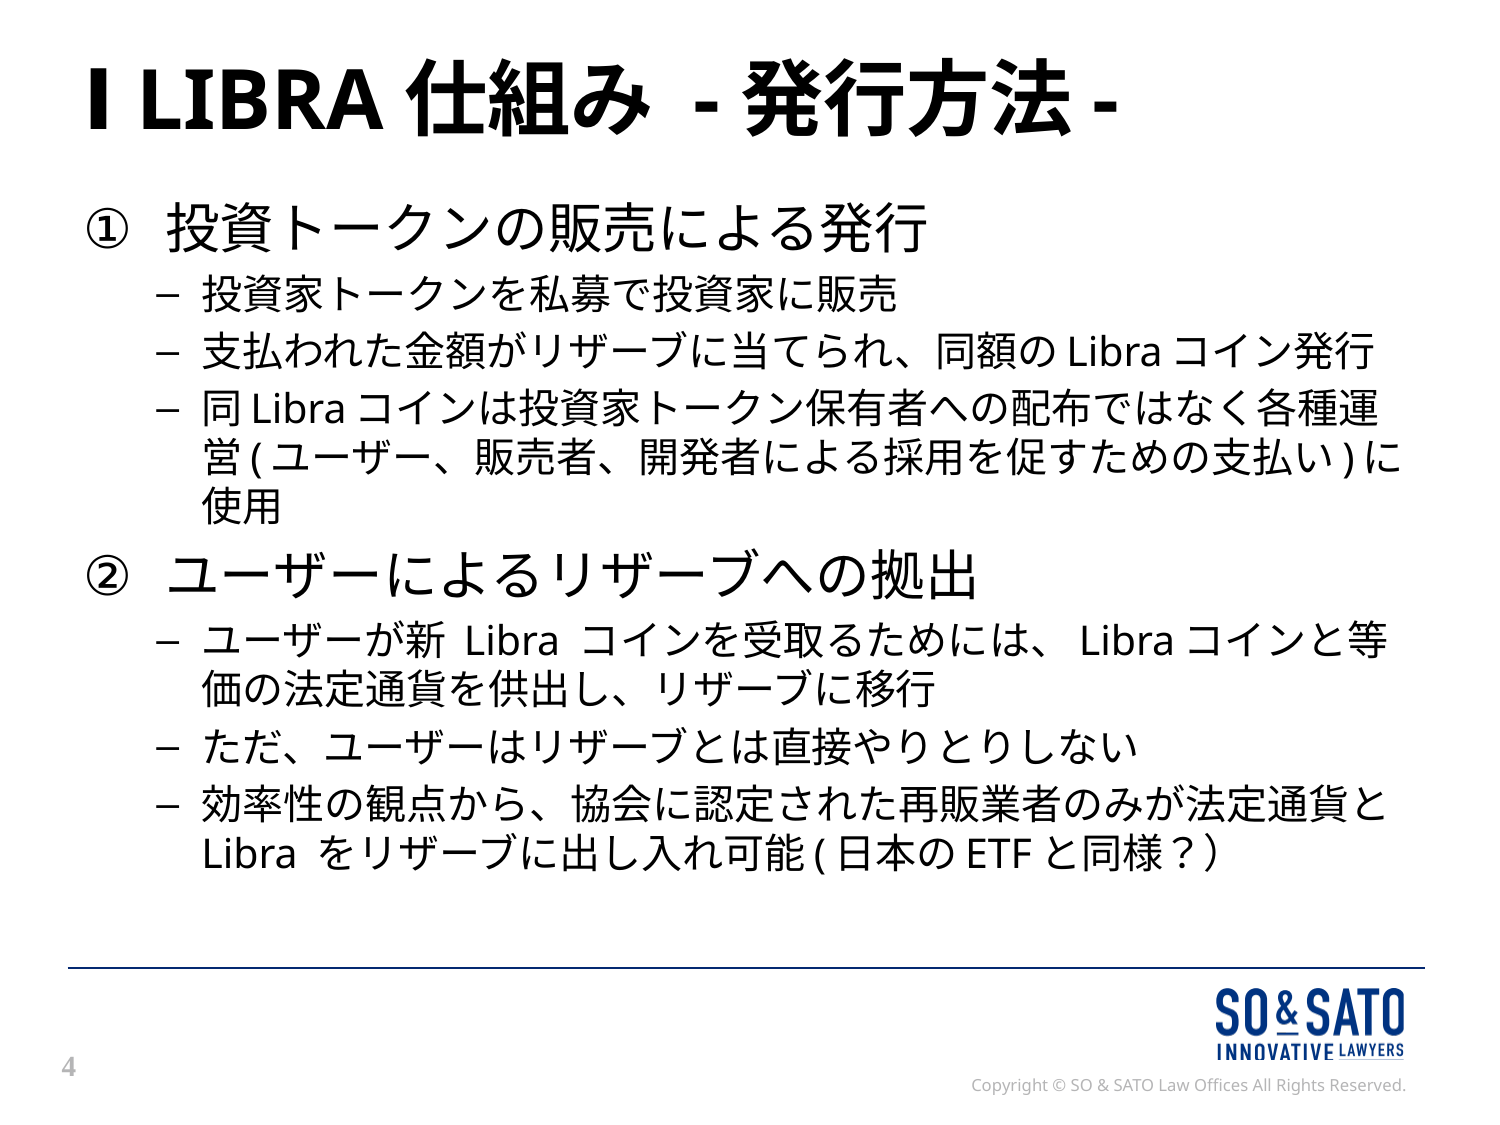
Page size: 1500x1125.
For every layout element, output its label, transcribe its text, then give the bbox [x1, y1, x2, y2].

list 投資トークンの販売による発行 投資家トークンを私募で投資家に販売 支払われた金額がリザーブに当てられ、同額のLibraコイン発行 同Libraコインは投資家トークン保有者への配布ではなく各種運営(ユーザー、販売者、開発者による採用を促すための支払い)に使用 ユーザーによるリザーブへの拠出 ユーザーが新 Libra コインを受取るためには、Libraコインと等価の法定通貨を供出し、リザーブに移行 ただ、ユーザーはリザーブとは直接やりとりしない 効率性の観点から、協会に認定された再販業者のみが法定通貨と Libra をリザーブに出し入れ可能(日本のETFと同様？） [68, 186, 1425, 898]
slide_number 4 [20, 1035, 92, 1094]
title Ⅰ LIBRA仕組み -発行方法- [68, 25, 1425, 166]
